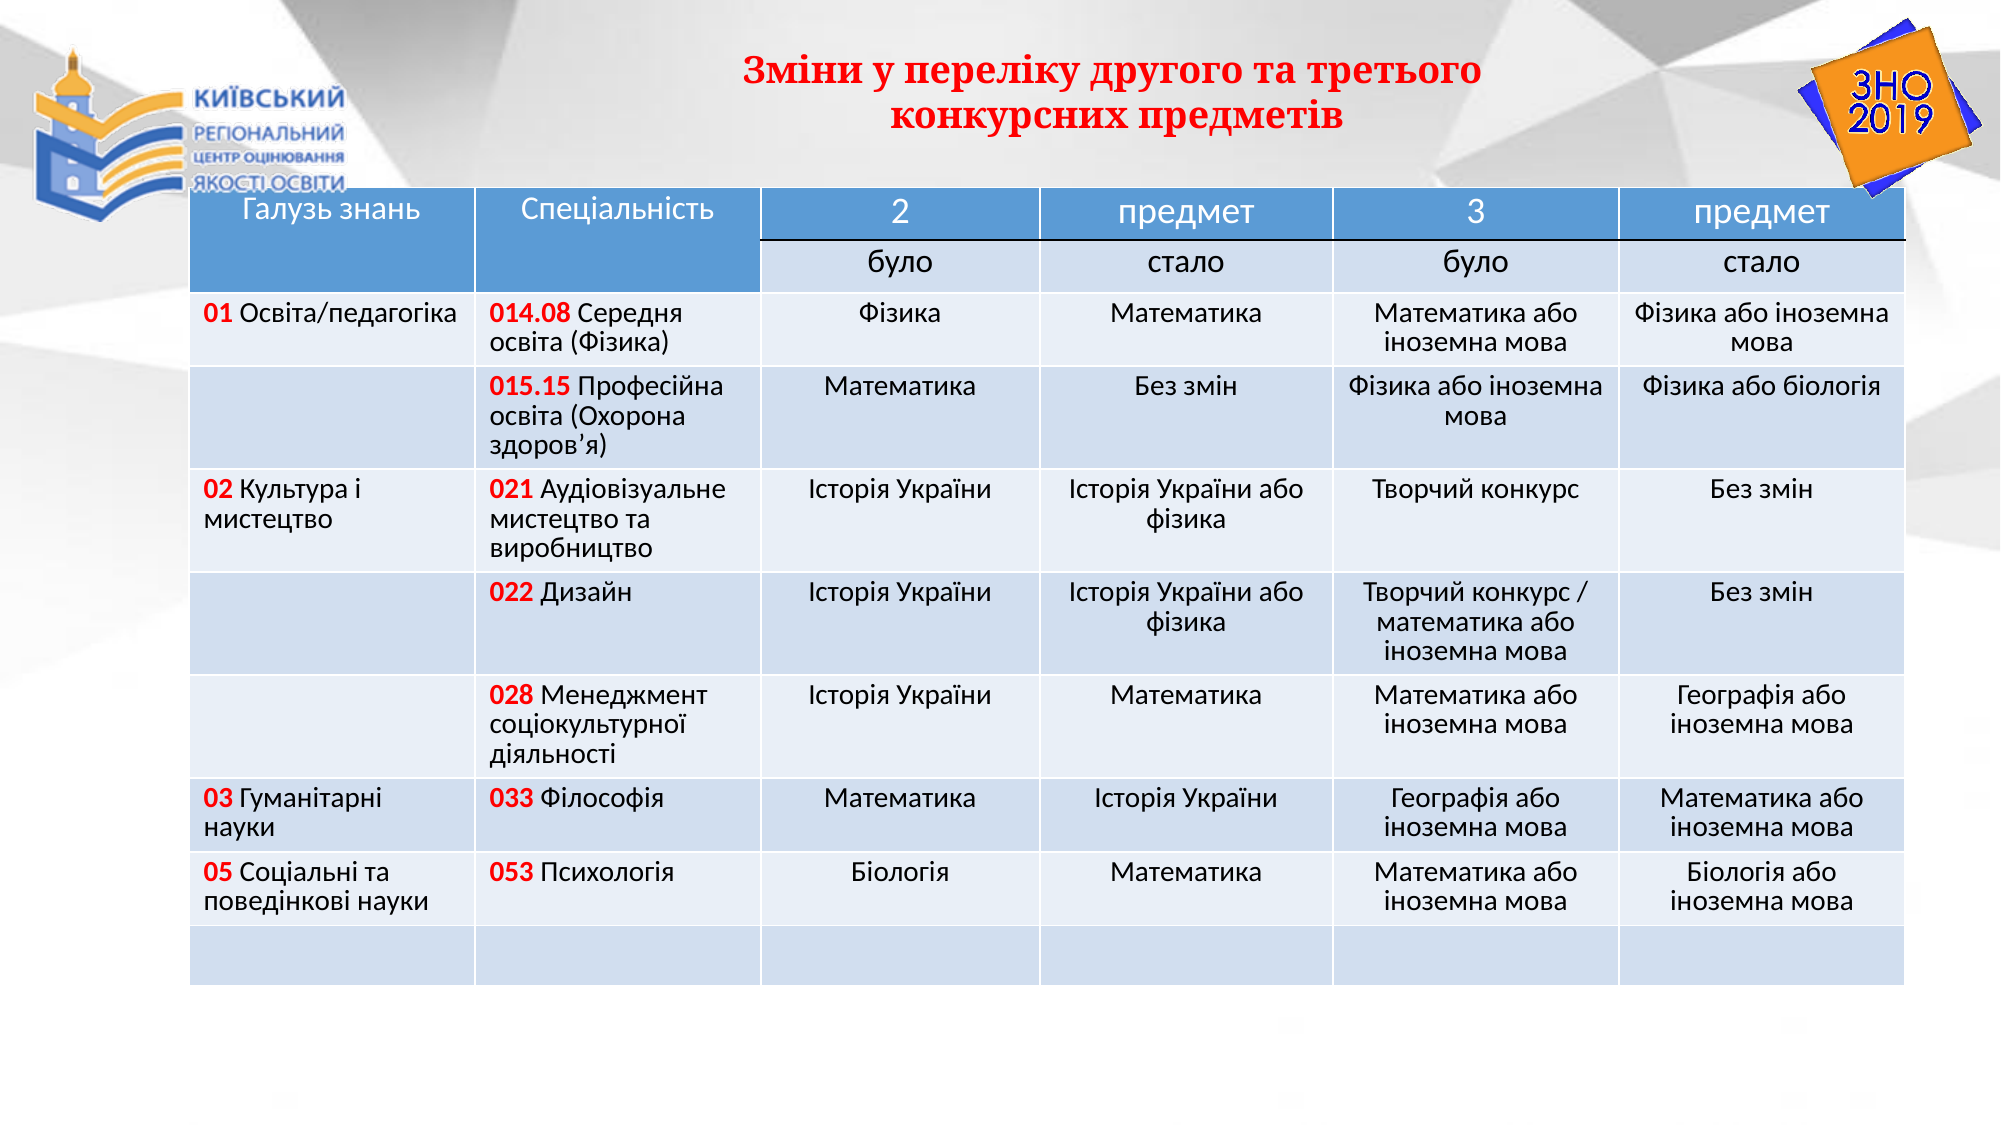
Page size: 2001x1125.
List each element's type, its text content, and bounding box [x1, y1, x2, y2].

table_cell Математика або іноземна мова [1334, 676, 1618, 777]
table_cell Математика [1041, 676, 1332, 777]
table_header 3 [1334, 188, 1618, 239]
table_cell Історія України або фізика [1041, 573, 1332, 674]
table_cell [476, 926, 760, 985]
table_cell 05 Соціальні та поведінкові науки [190, 853, 474, 925]
table_cell Фізика [762, 294, 1039, 365]
table_cell Фізика або іноземна мова [1620, 294, 1904, 365]
table_cell Математика або іноземна мова [1334, 294, 1618, 365]
table_cell 022 Дизайн [476, 573, 760, 674]
table_cell Історія України або фізика [1041, 470, 1332, 571]
table_cell [1334, 926, 1618, 985]
table_cell Біологія або іноземна мова [1620, 853, 1904, 925]
table_cell Без змін [1041, 367, 1332, 468]
table_cell було [1334, 241, 1618, 292]
table_cell 015.15 Професійна освіта (Охорона здоров’я) [476, 367, 760, 468]
table_cell Фізика або іноземна мова [1334, 367, 1618, 468]
table_cell 033 Філософія [476, 779, 760, 851]
table_header Спеціальність [476, 188, 760, 292]
table_cell Географія або іноземна мова [1334, 779, 1618, 851]
table_cell Історія України [762, 676, 1039, 777]
table_cell Математика [1041, 294, 1332, 365]
table_cell було [762, 241, 1039, 292]
table_cell 01 Освіта/педагогіка [190, 294, 474, 365]
table_header предмет [1041, 188, 1332, 239]
text_box Зміни у переліку другого та третього конкурсних предметів [614, 38, 1621, 144]
table_cell Без змін [1620, 573, 1904, 674]
table_cell [190, 676, 474, 777]
table_cell 03 Гуманітарні науки [190, 779, 474, 851]
table_cell 021 Аудіовізуальне мистецтво та виробництво [476, 470, 760, 571]
picture [0, 0, 2001, 1125]
table_cell Математика або іноземна мова [1334, 853, 1618, 925]
table_cell Фізика або біологія [1620, 367, 1904, 468]
table_cell 014.08 Середня освіта (Фізика) [476, 294, 760, 365]
table_cell Історія України [762, 573, 1039, 674]
table_cell [762, 926, 1039, 985]
table_cell Математика або іноземна мова [1620, 779, 1904, 851]
table_header Галузь знань [190, 188, 474, 292]
table_cell стало [1620, 241, 1904, 292]
table_cell Математика [1041, 853, 1332, 925]
table_cell 053 Психологія [476, 853, 760, 925]
table_cell стало [1041, 241, 1332, 292]
table_cell Математика [762, 367, 1039, 468]
table_cell Творчий конкурс [1334, 470, 1618, 571]
table_cell Історія України [1041, 779, 1332, 851]
table_cell Історія України [762, 470, 1039, 571]
table_cell Без змін [1620, 470, 1904, 571]
table_header предмет [1620, 188, 1904, 239]
table_cell [190, 926, 474, 985]
table_cell Творчий конкурс / математика або іноземна мова [1334, 573, 1618, 674]
table_cell [190, 367, 474, 468]
table_cell Математика [762, 779, 1039, 851]
table_cell Біологія [762, 853, 1039, 925]
table_header 2 [762, 188, 1039, 239]
table_cell [190, 573, 474, 674]
table_cell 02 Культура і мистецтво [190, 470, 474, 571]
table_cell 028 Менеджмент соціокультурної діяльності [476, 676, 760, 777]
table_cell Географія або іноземна мова [1620, 676, 1904, 777]
table_cell [1620, 926, 1904, 985]
table_cell [1041, 926, 1332, 985]
